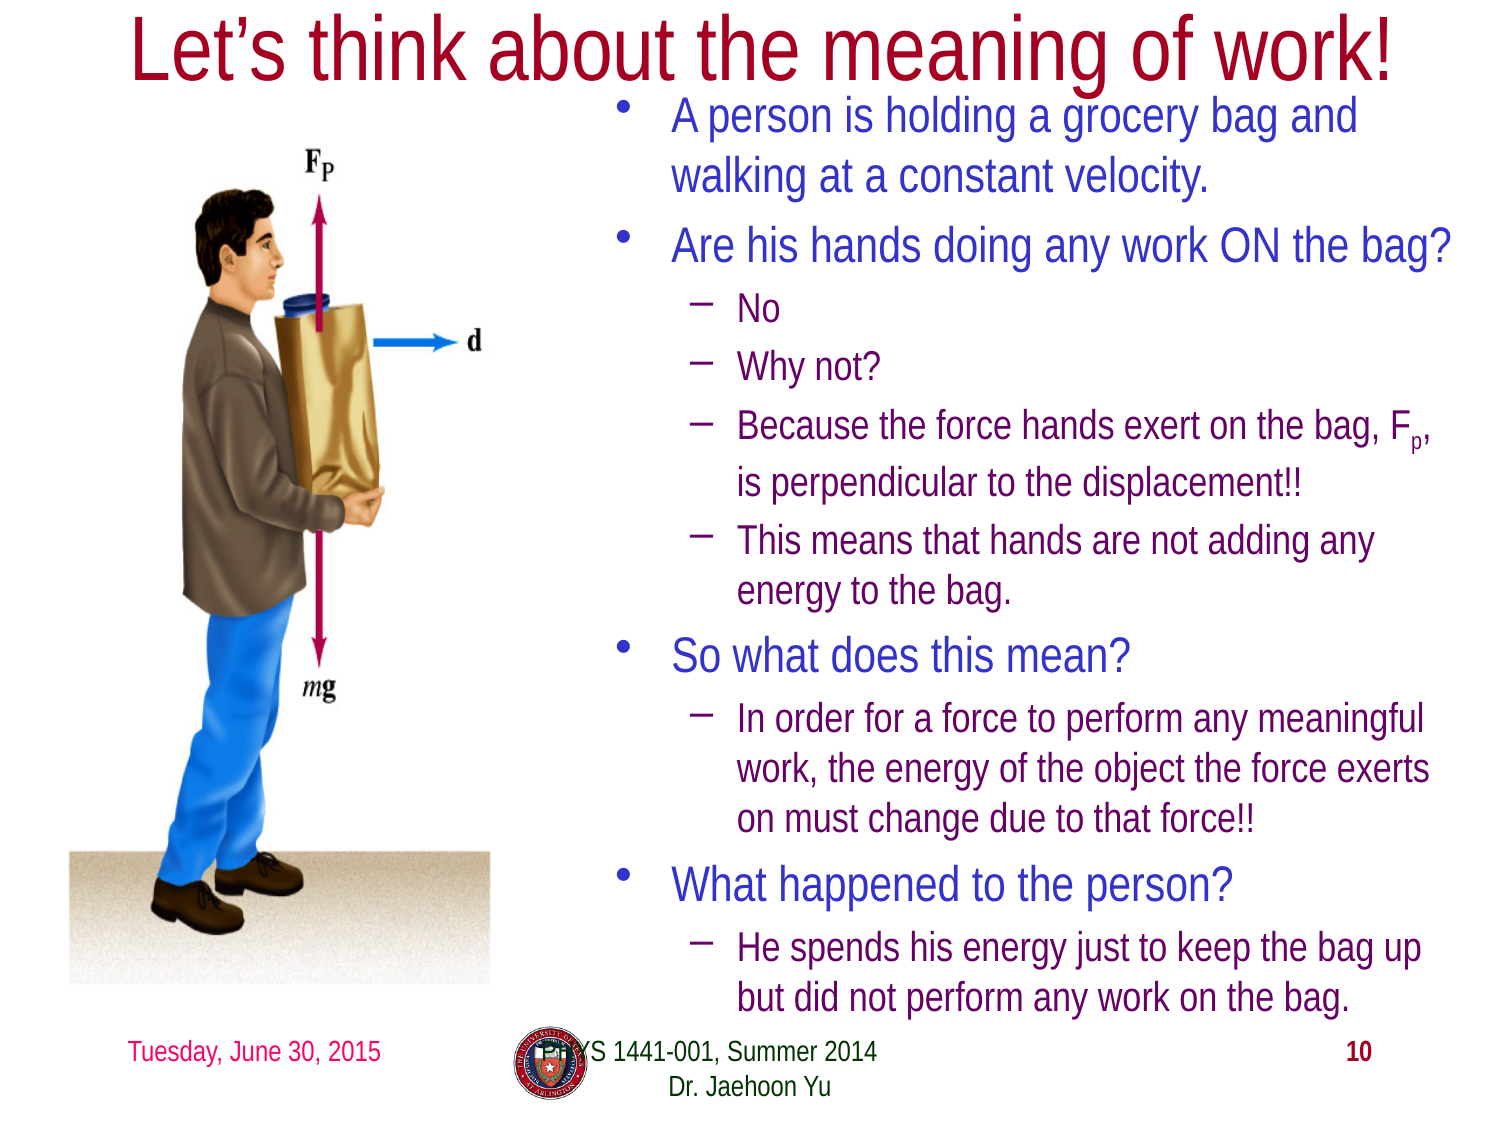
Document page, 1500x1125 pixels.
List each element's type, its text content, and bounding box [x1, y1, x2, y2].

footer PHYS 1441-001, Summer 2014 Dr. Jaehoon Yu [512, 1024, 988, 1101]
slide_number 10 [1074, 1024, 1388, 1101]
picture [0, 137, 726, 1001]
list A person is holding a grocery bag and walking at a constant velocity. Are his hands doing any work ON the bag? No Why not? Because the force hands exert on the bag, Fp, is perpendicular to the displacement!! This means that hands are not adding any energy to the bag. So what does this mean? In order for a force to perform any meaningful work, the energy of the object the force exerts on must change due to that force!! What happened to the person? He spends his energy just to keep the bag up but did not perform any work on the bag. [599, 74, 1476, 1063]
title Let’s think about the meaning of work! [87, 0, 1438, 101]
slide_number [112, 1024, 426, 1101]
